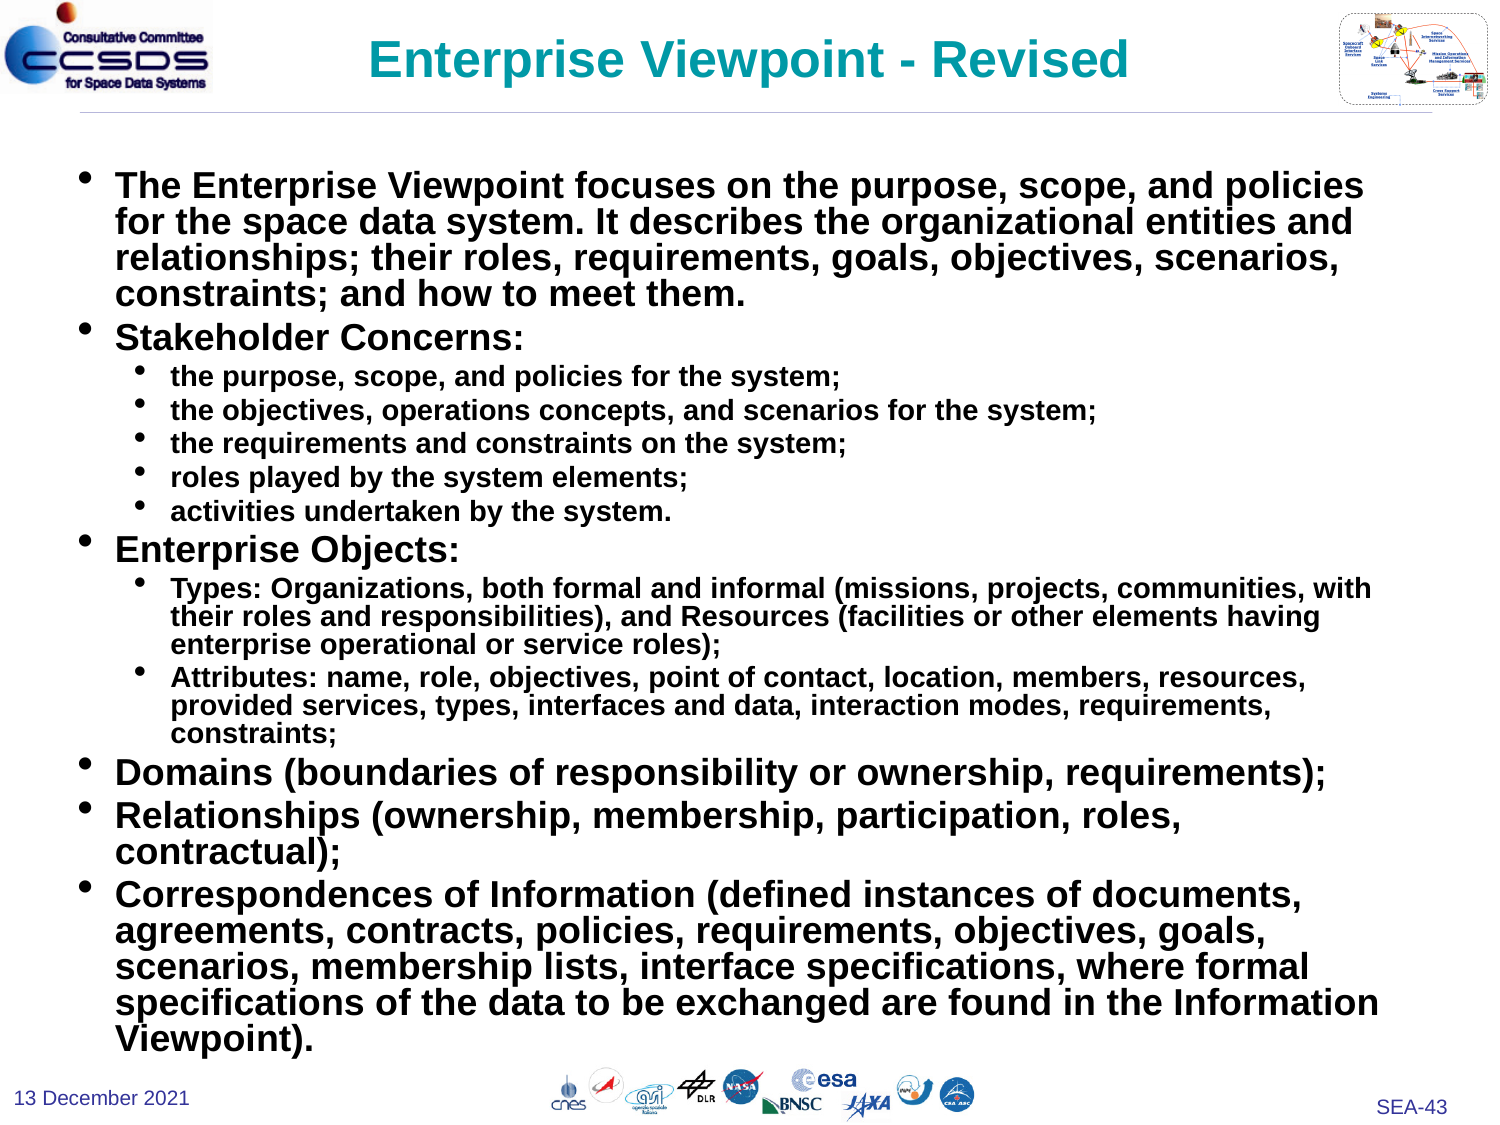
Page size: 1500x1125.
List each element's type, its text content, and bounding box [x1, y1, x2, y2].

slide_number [0, 1074, 285, 1120]
picture [549, 1100, 975, 1125]
picture [0, 0, 213, 94]
title Enterprise Viewpoint - Revised [75, 24, 1425, 105]
picture [1338, 12, 1488, 106]
list The Enterprise Viewpoint focuses on the purpose, scope, and policies for the space data system. It describes the organizational entities and relationships; their roles, requirements, goals, objectives, scenarios, constraints; and how to meet them. Stakeholder Concerns: the purpose, scope, and policies for the system; the objectives, operations concepts, and scenarios for the system; the requirements and constraints on the system; roles played by the system elements; activities undertaken by the system. Enterprise Objects: Types: Organizations, both formal and informal (missions, projects, communities, with their roles and responsibilities), and Resources (facilities or other elements having enterprise operational or service roles); Attributes: name, role, objectives, point of contact, location, members, resources, provided services, types, interfaces and data, interaction modes, requirements, constraints; Domains (boundaries of responsibility or ownership, requirements); Relationships (ownership, membership, participation, roles, contractual); Correspondences of Information (defined instances of documents, agreements, contracts, policies, requirements, objectives, goals, scenarios, membership lists, interface specifications, where formal specifications of the data to be exchanged are found in the Information Viewpoint). [62, 162, 1413, 1100]
